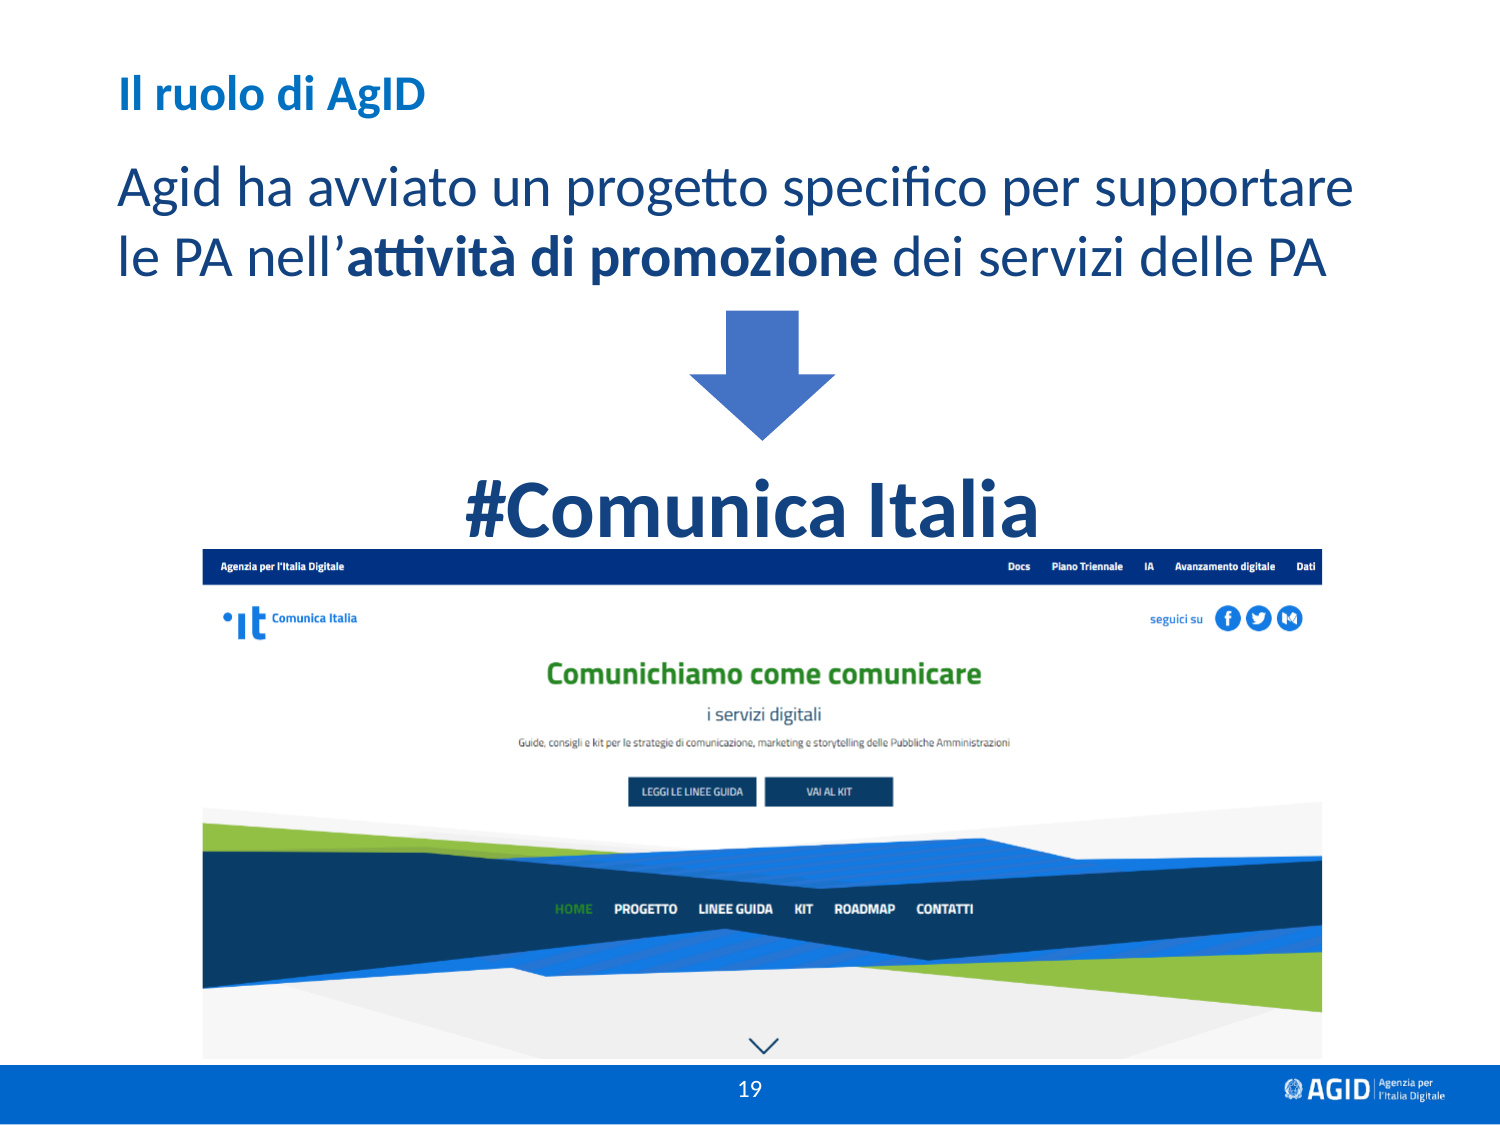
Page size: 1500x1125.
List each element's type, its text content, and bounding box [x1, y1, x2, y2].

text_box [689, 310, 836, 441]
text_box Agid ha avviato un progetto specifico per supportare le PA nell’attività di promozione dei servizi delle PA [103, 140, 1422, 295]
picture [202, 549, 1323, 1059]
picture [1284, 1074, 1445, 1109]
title Il ruolo di AgID [103, 59, 1397, 140]
text_box #Comunica Italia [103, 446, 1422, 562]
